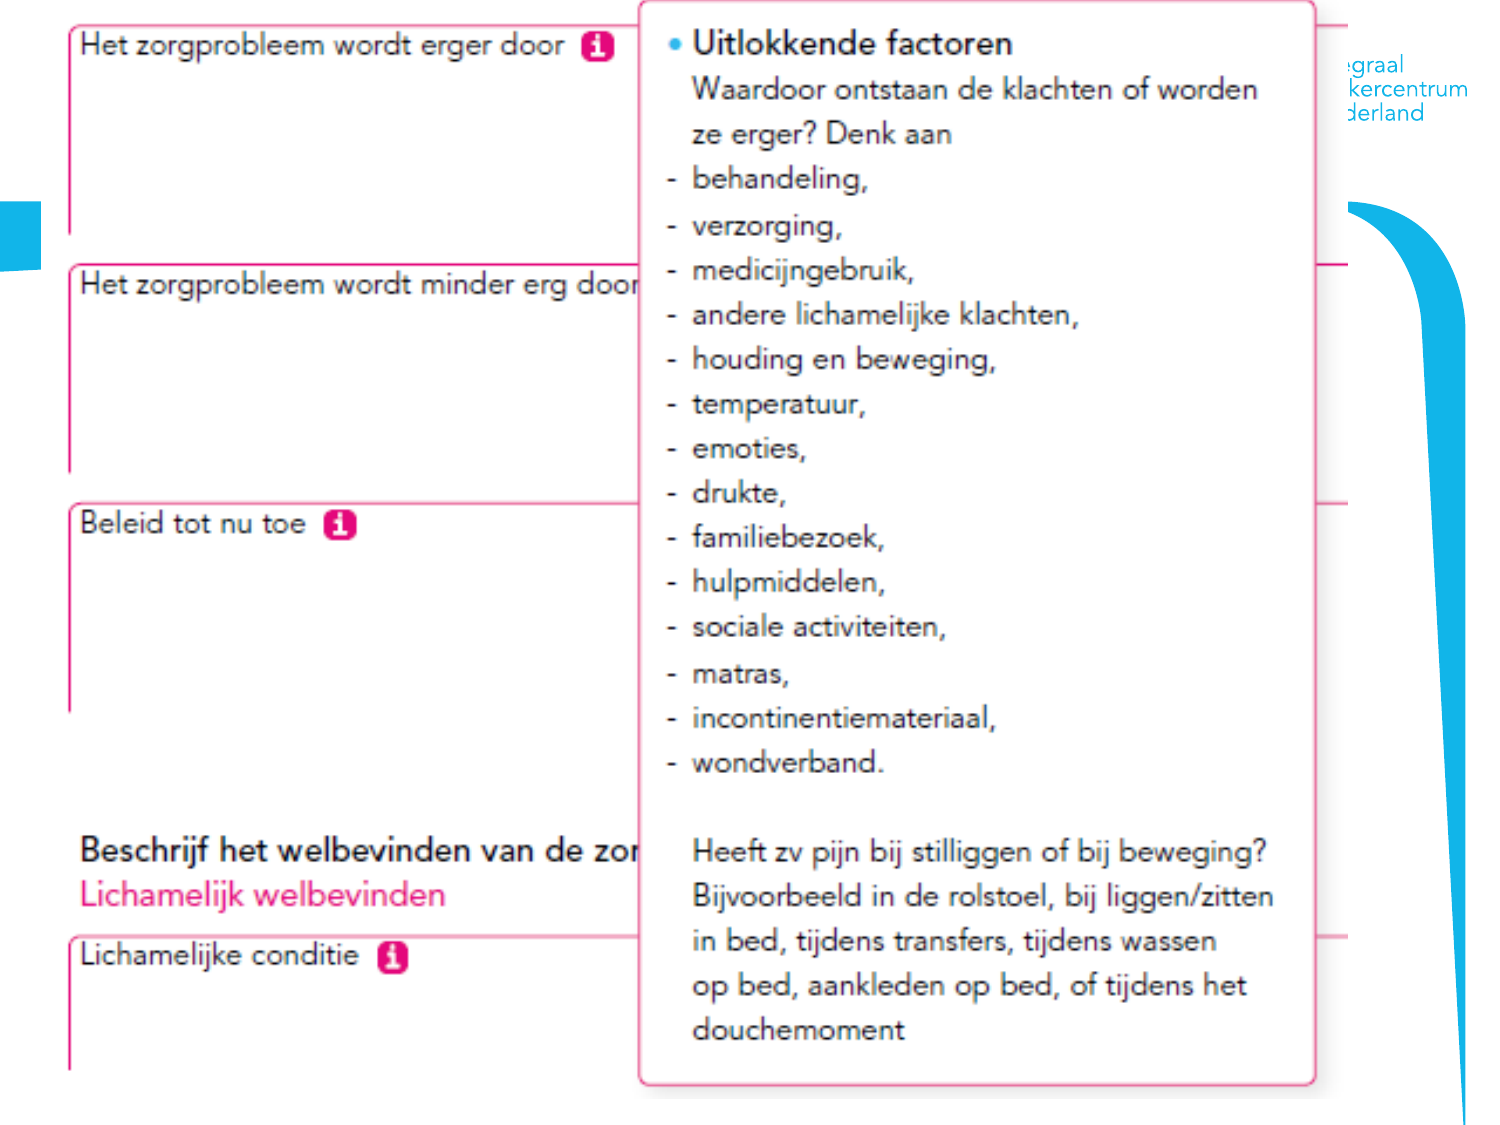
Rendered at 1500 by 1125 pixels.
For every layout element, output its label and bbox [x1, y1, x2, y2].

picture [40, 0, 1349, 1099]
